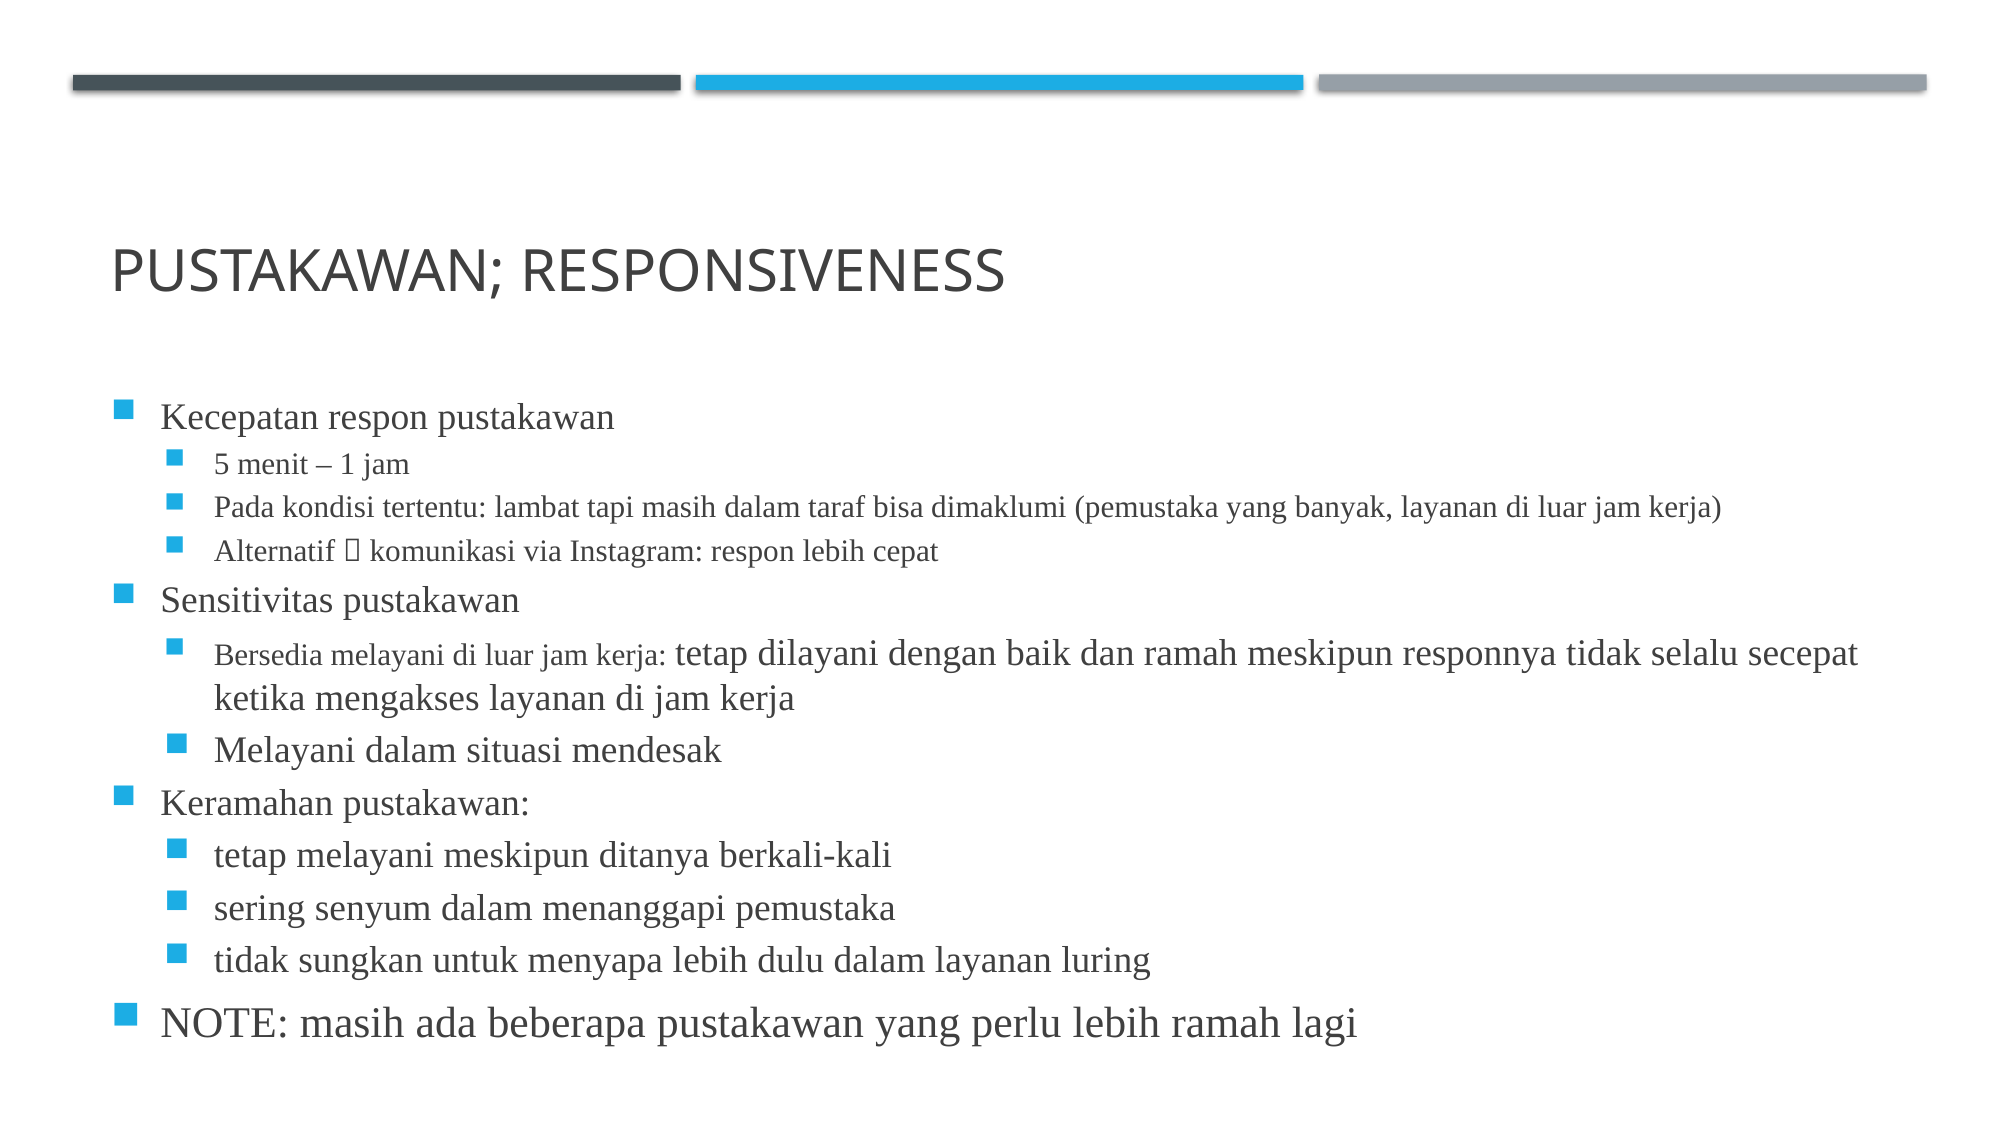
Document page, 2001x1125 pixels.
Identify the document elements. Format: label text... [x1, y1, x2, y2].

list Kecepatan respon pustakawan 5 menit – 1 jam Pada kondisi tertentu: lambat tapi masih dalam taraf bisa dimaklumi (pemustaka yang banyak, layanan di luar jam kerja) Alternatif  komunikasi via Instagram: respon lebih cepat Sensitivitas pustakawan Bersedia melayani di luar jam kerja: tetap dilayani dengan baik dan ramah meskipun responnya tidak selalu secepat ketika mengakses layanan di jam kerja Melayani dalam situasi mendesak Keramahan pustakawan: tetap melayani meskipun ditanya berkali-kali sering senyum dalam menanggapi pemustaka tidak sungkan untuk menyapa lebih dulu dalam layanan luring NOTE: masih ada beberapa pustakawan yang perlu lebih ramah lagi [95, 383, 1905, 1055]
title Pustakawan; Responsiveness [95, 115, 1905, 311]
